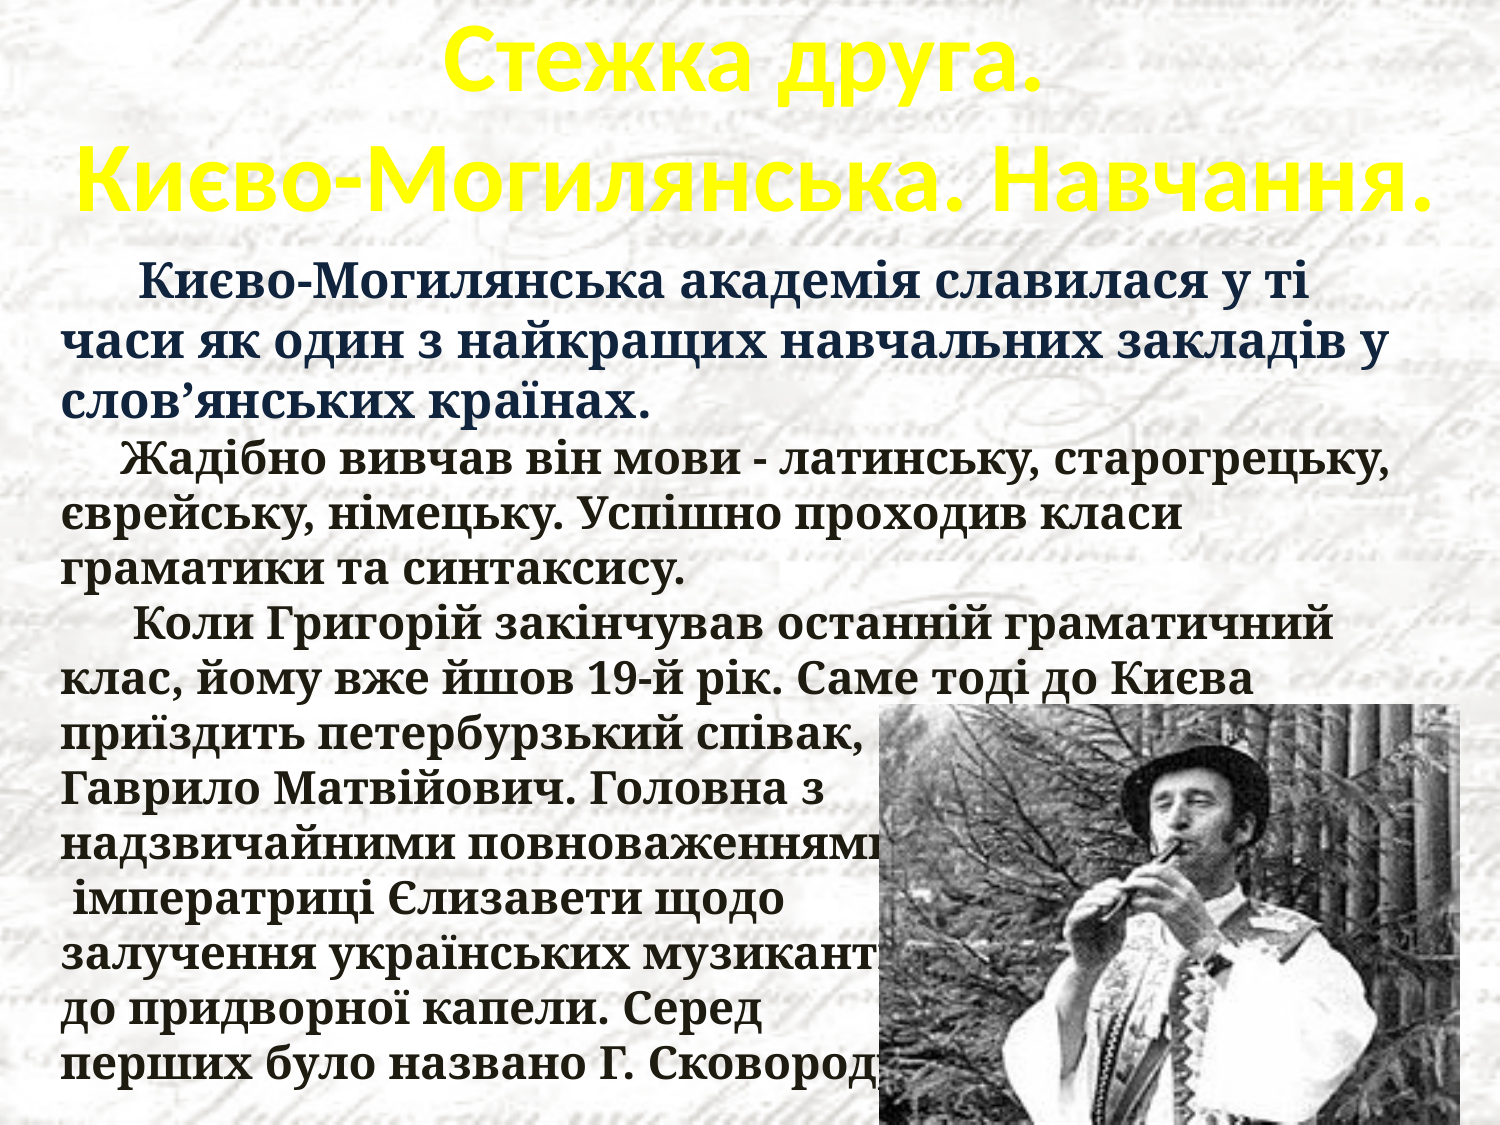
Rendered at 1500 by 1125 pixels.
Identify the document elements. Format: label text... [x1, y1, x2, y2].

text_box Києво-Могилянська академія славилася у ті часи як один з найкращих навчальних закладів у слов’янських країнах. Жадібно вивчав він мови - латинську, старогрецьку, єврейську, німецьку. Успішно проходив класи граматики та синтаксису. Коли Григорій закінчував останній граматичний клас, йому вже йшов 19-й рік. Саме тоді до Києва приїздить петербурзький співак, бас Гаврило Матвійович. Головна з надзвичайними повноваженнями імператриці Єлизавети щодо залучення українських музикантів до придворної капели. Серед перших було названо Г. Сковороду. [45, 241, 1453, 1096]
picture [879, 703, 1461, 1125]
text_box Стежка друга. Києво-Могилянська. Навчання. [37, 0, 1453, 239]
